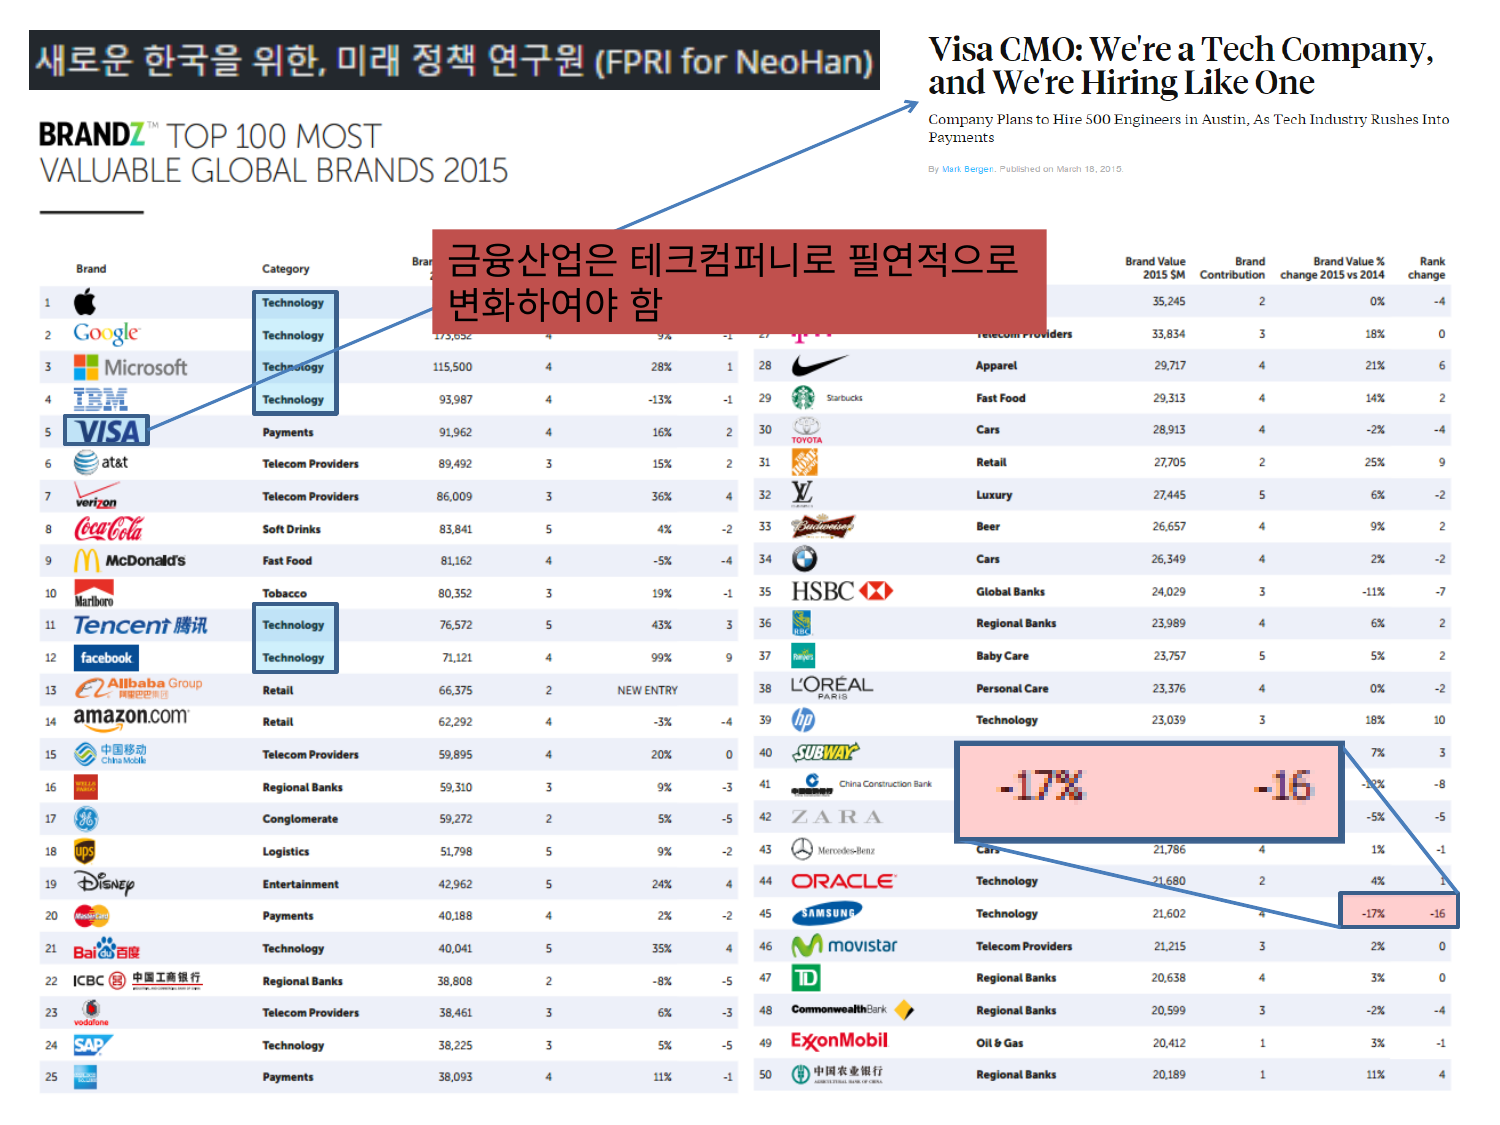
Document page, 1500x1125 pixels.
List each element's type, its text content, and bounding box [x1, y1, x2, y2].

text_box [147, 101, 920, 431]
text_box 금융산업은 테크컴퍼니로 필연적으로 변화하여야 함 [924, 229, 1047, 238]
picture [29, 30, 880, 90]
picture [26, 108, 1464, 1105]
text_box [1340, 744, 1459, 894]
picture [918, 27, 1456, 176]
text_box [958, 839, 1341, 928]
